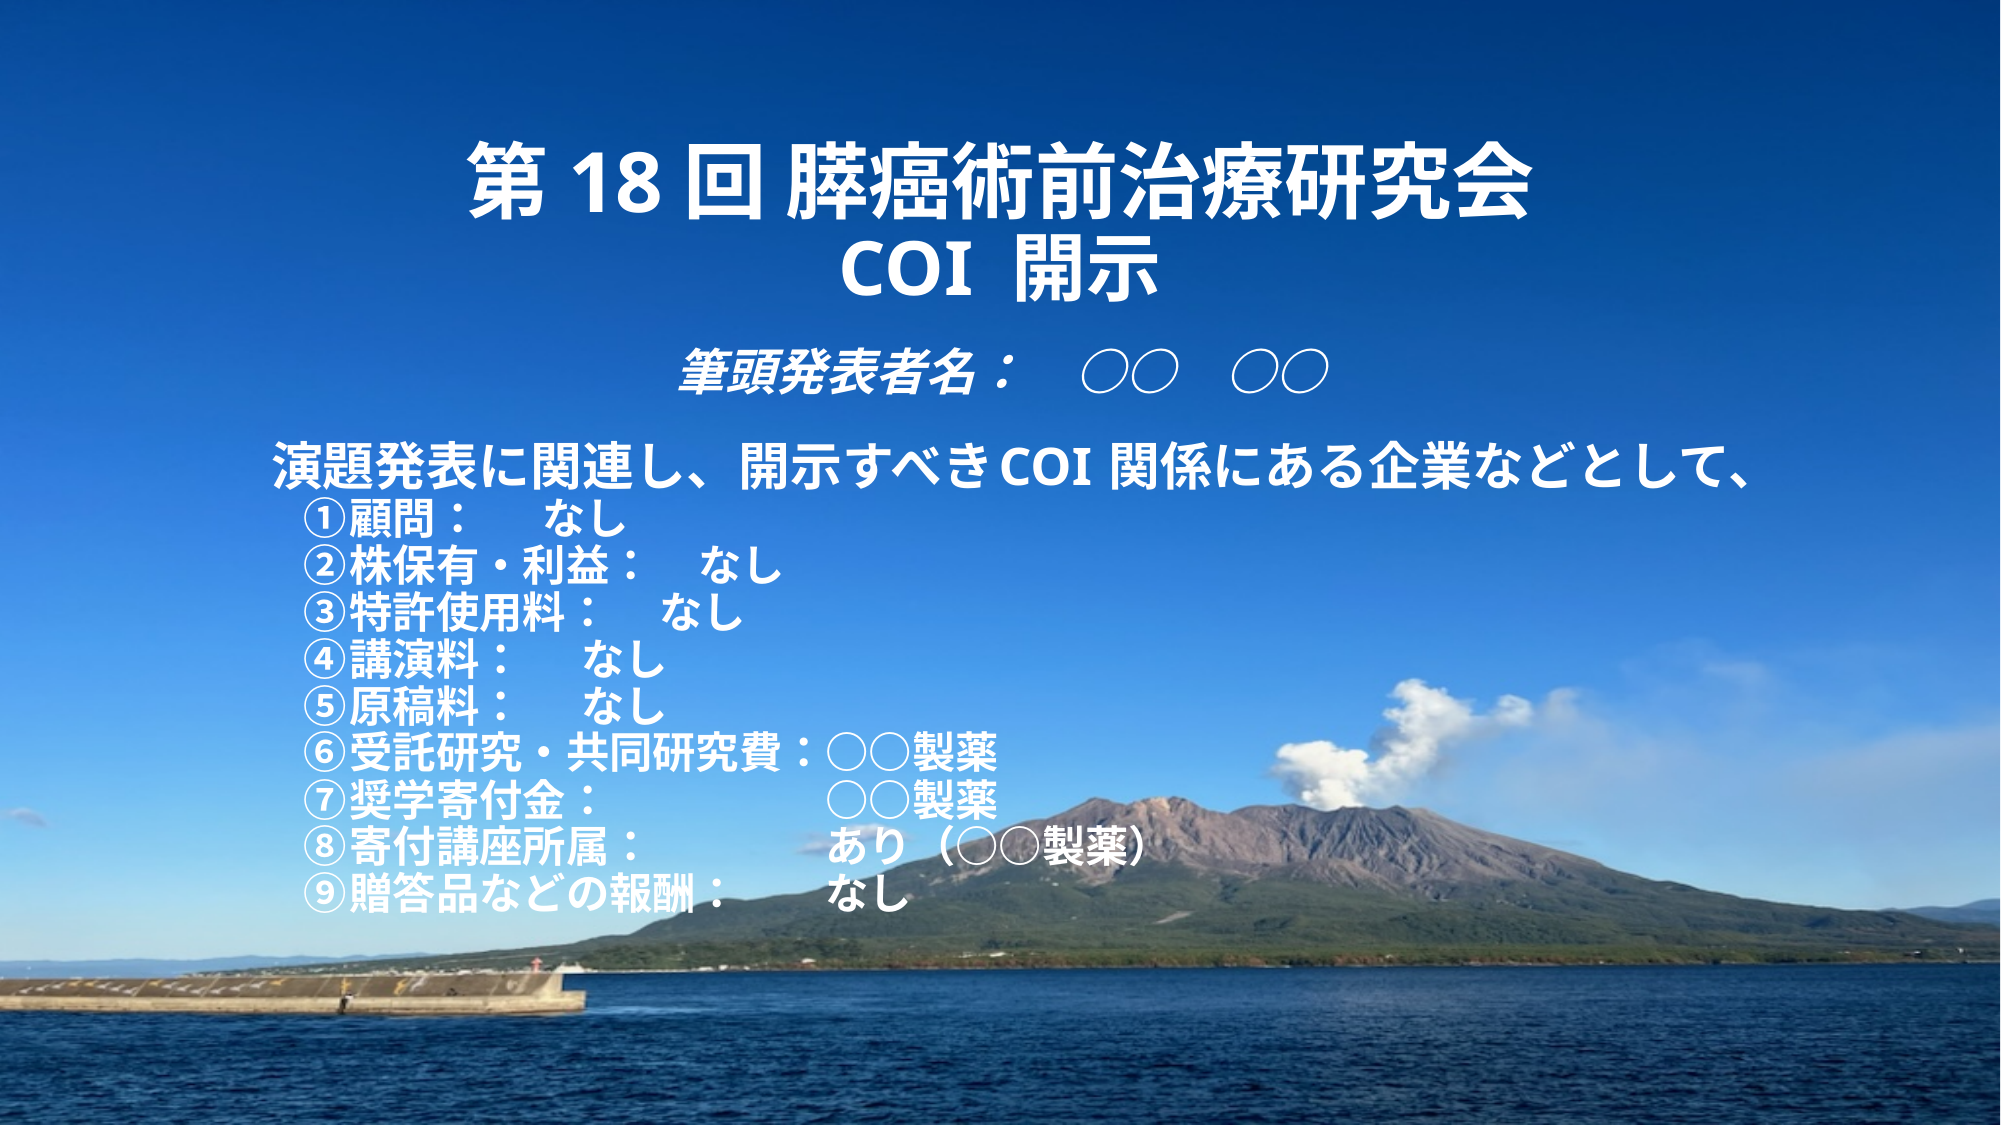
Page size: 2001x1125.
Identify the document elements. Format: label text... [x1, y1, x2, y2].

picture [0, 0, 2001, 1125]
subtitle 演題発表に関連し、開示すべきCOI 関係にある企業などとして、 ①顧問： なし ②株保有・利益： なし ③特許使用料： なし ④講演料： なし ⑤原稿料： なし ⑥受託研究・共同研究費：○○製薬 ⑦奨学寄付金： ○○製薬 ⑧寄付講座所属： あり（○○製薬） ⑨贈答品などの報酬： なし [249, 438, 1750, 966]
title 第18回 膵癌術前治療研究会 COI 開示 筆頭発表者名： ○○ ○○ [249, 77, 1750, 409]
